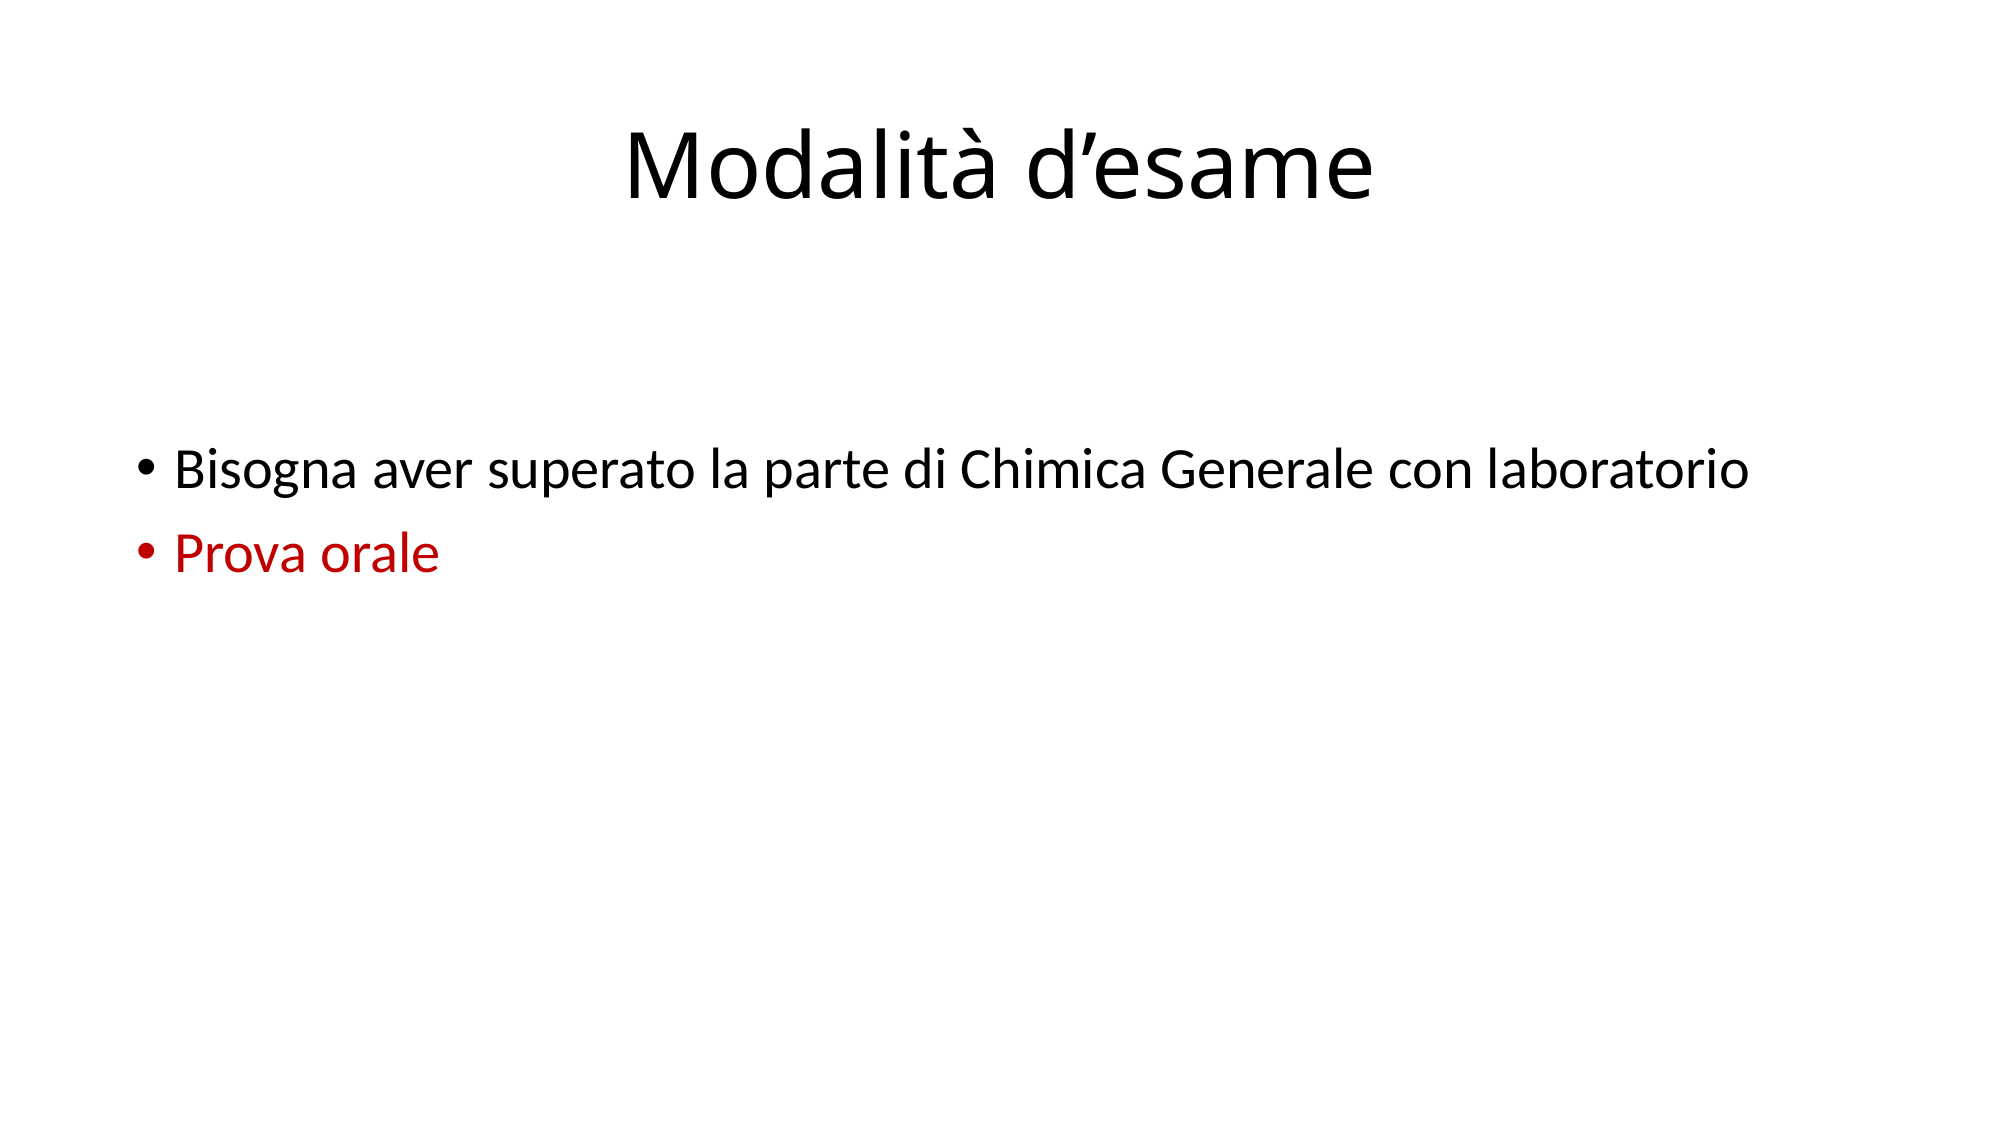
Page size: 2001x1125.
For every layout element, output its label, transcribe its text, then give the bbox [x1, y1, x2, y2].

list Bisogna aver superato la parte di Chimica Generale con laboratorio Prova orale [121, 430, 1847, 632]
title Modalità d’esame [137, 59, 1863, 278]
